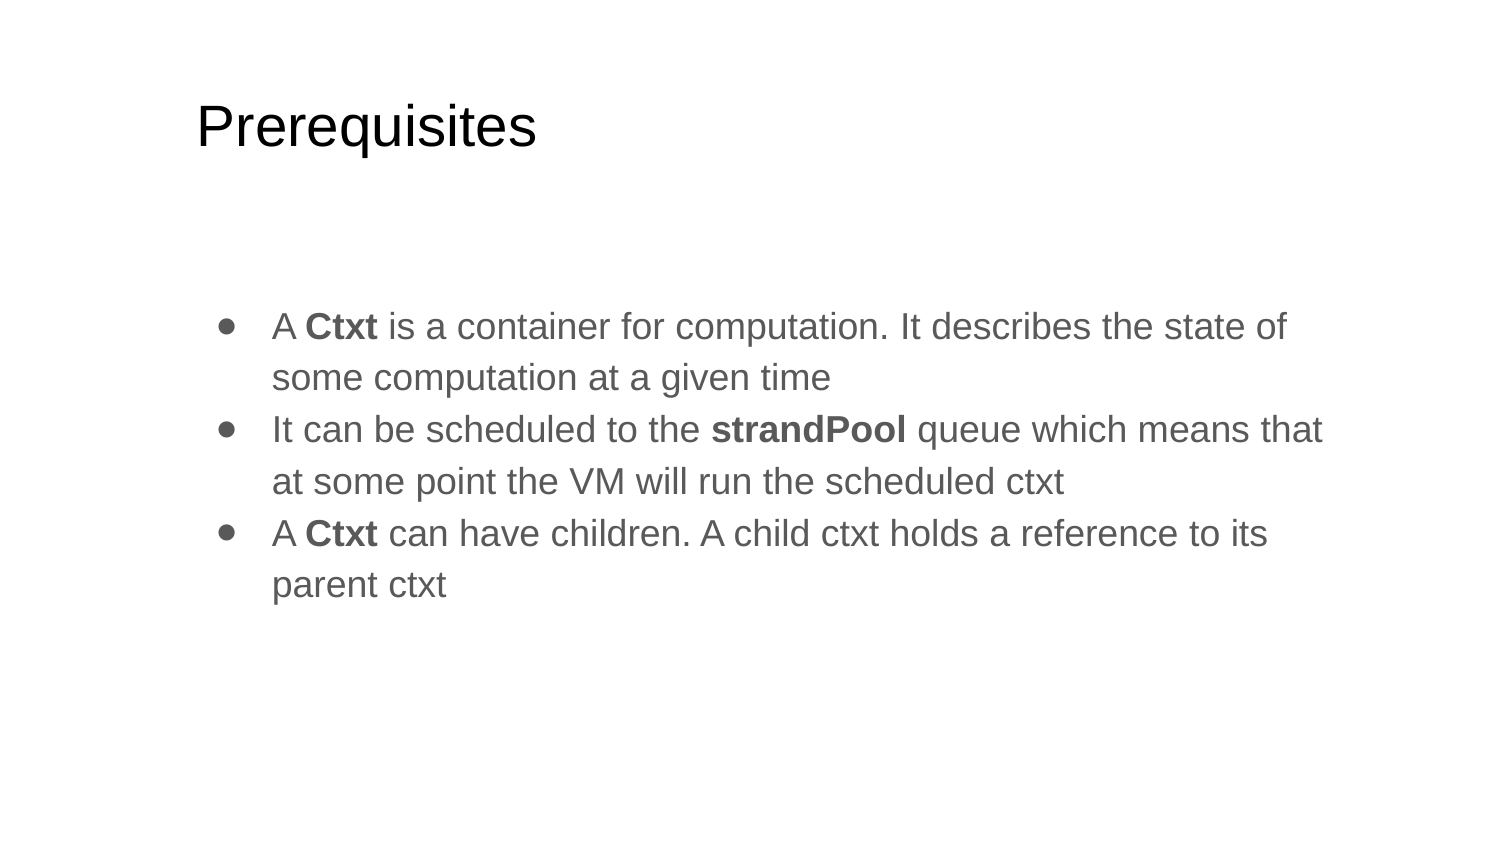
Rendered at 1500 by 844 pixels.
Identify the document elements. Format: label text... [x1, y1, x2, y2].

list A Ctxt is a container for computation. It describes the state of some computation at a given time It can be scheduled to the strandPool queue which means that at some point the VM will run the scheduled ctxt A Ctxt can have children. A child ctxt holds a reference to its parent ctxt [181, 279, 1351, 638]
title Prerequisites [181, 72, 1449, 167]
